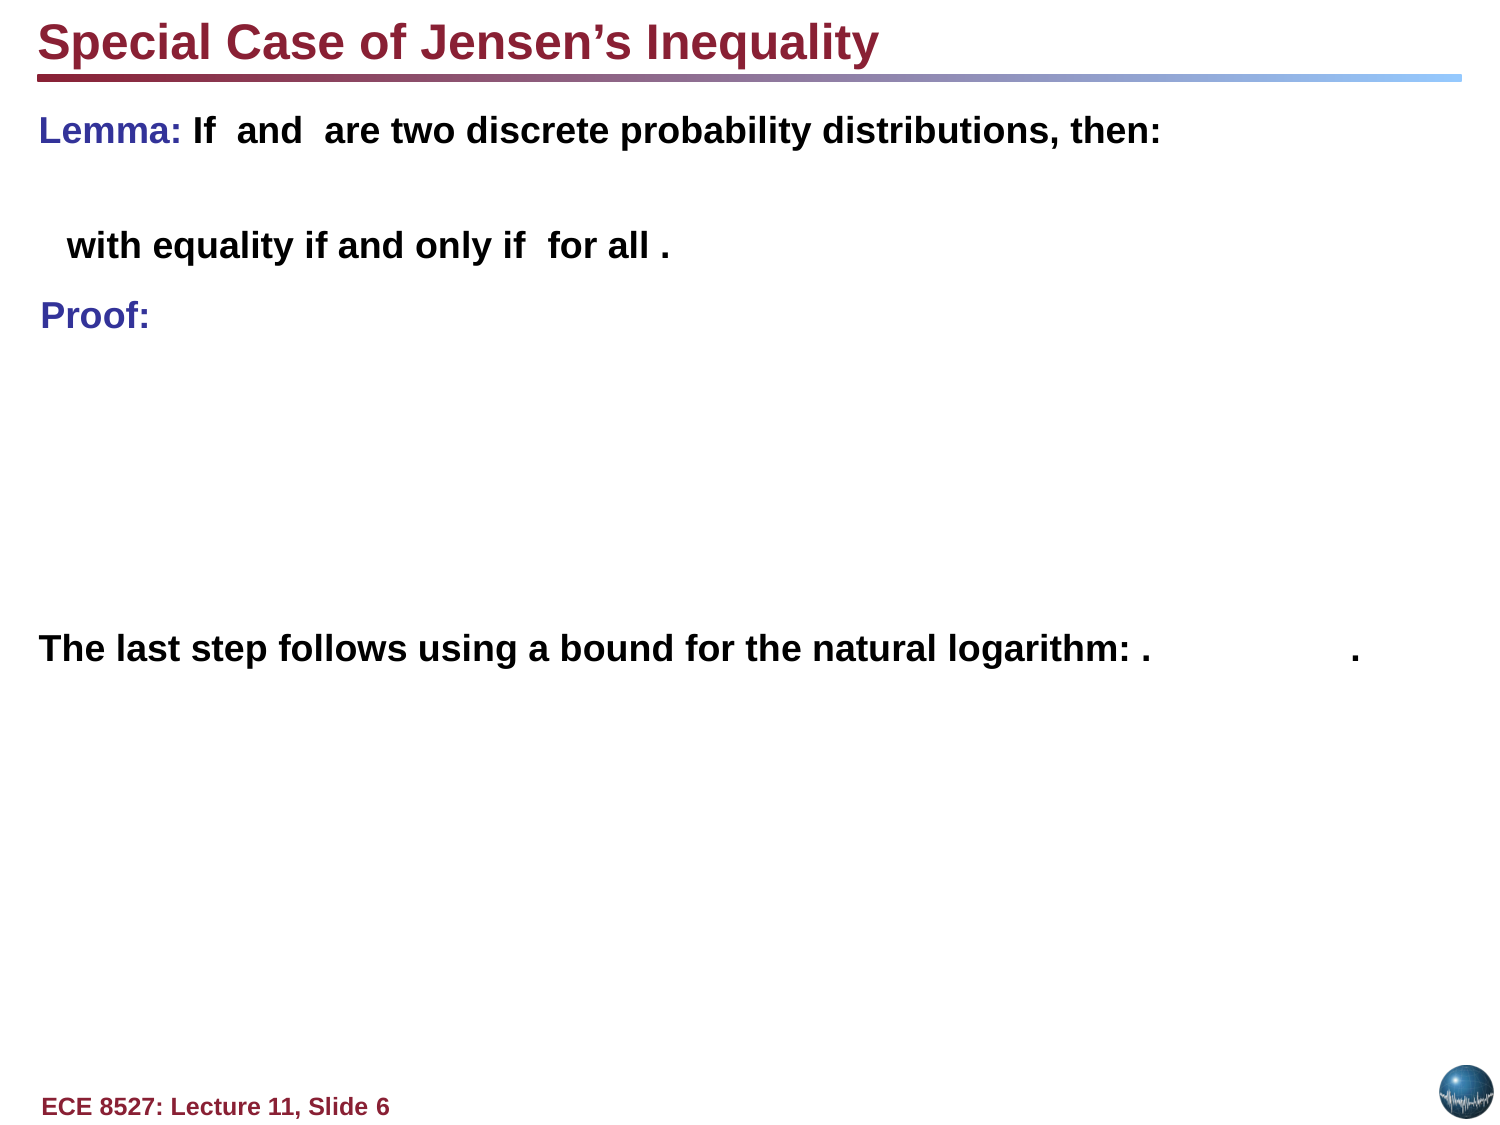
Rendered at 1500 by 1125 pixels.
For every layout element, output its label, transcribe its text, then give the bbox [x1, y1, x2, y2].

text_box Special Case of Jensen’s Inequality [37, 9, 1163, 70]
picture [1439, 1065, 1494, 1119]
